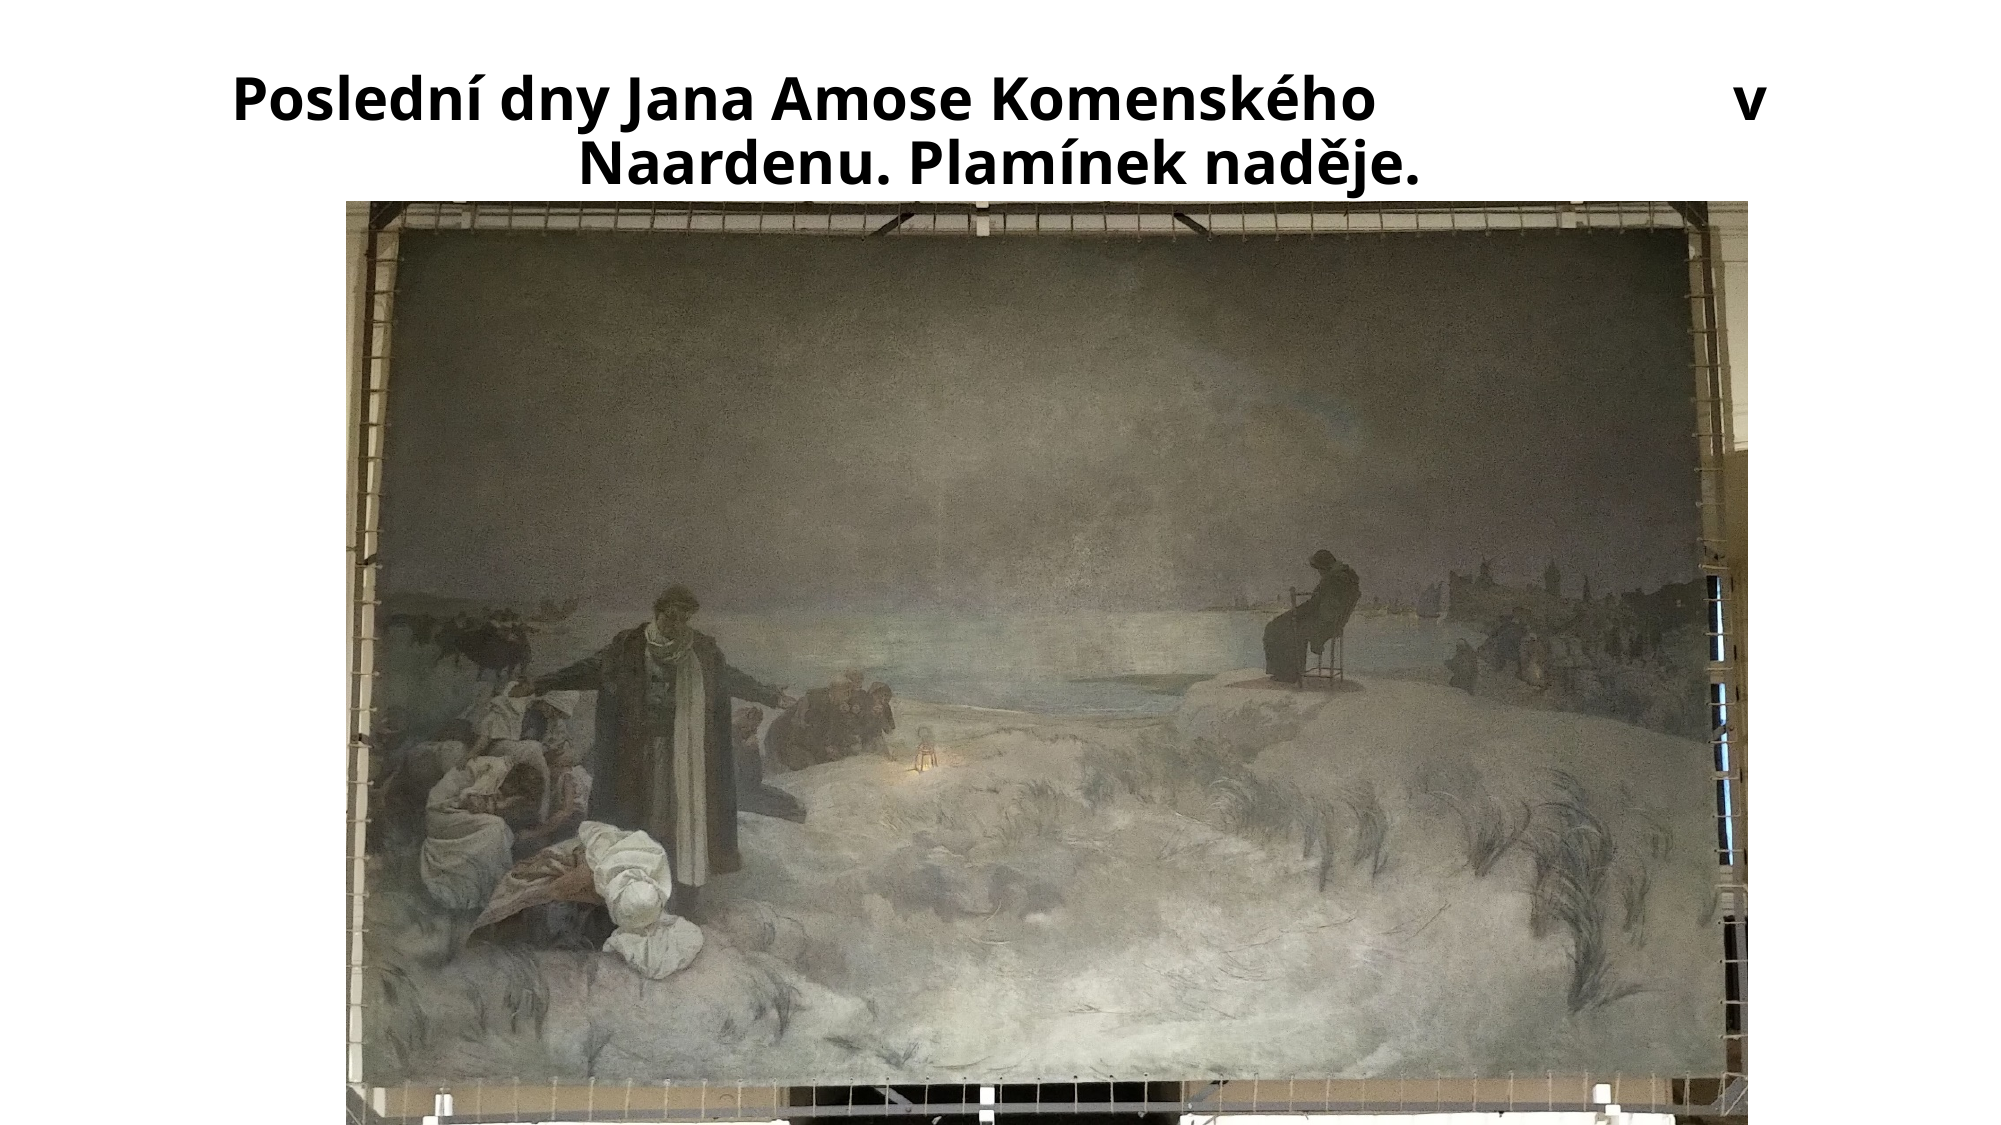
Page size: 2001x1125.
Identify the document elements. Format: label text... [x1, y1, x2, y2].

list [346, 201, 1748, 1125]
title Poslední dny Jana Amose Komenského v Naardenu. Plamínek naděje. [137, 59, 1863, 278]
